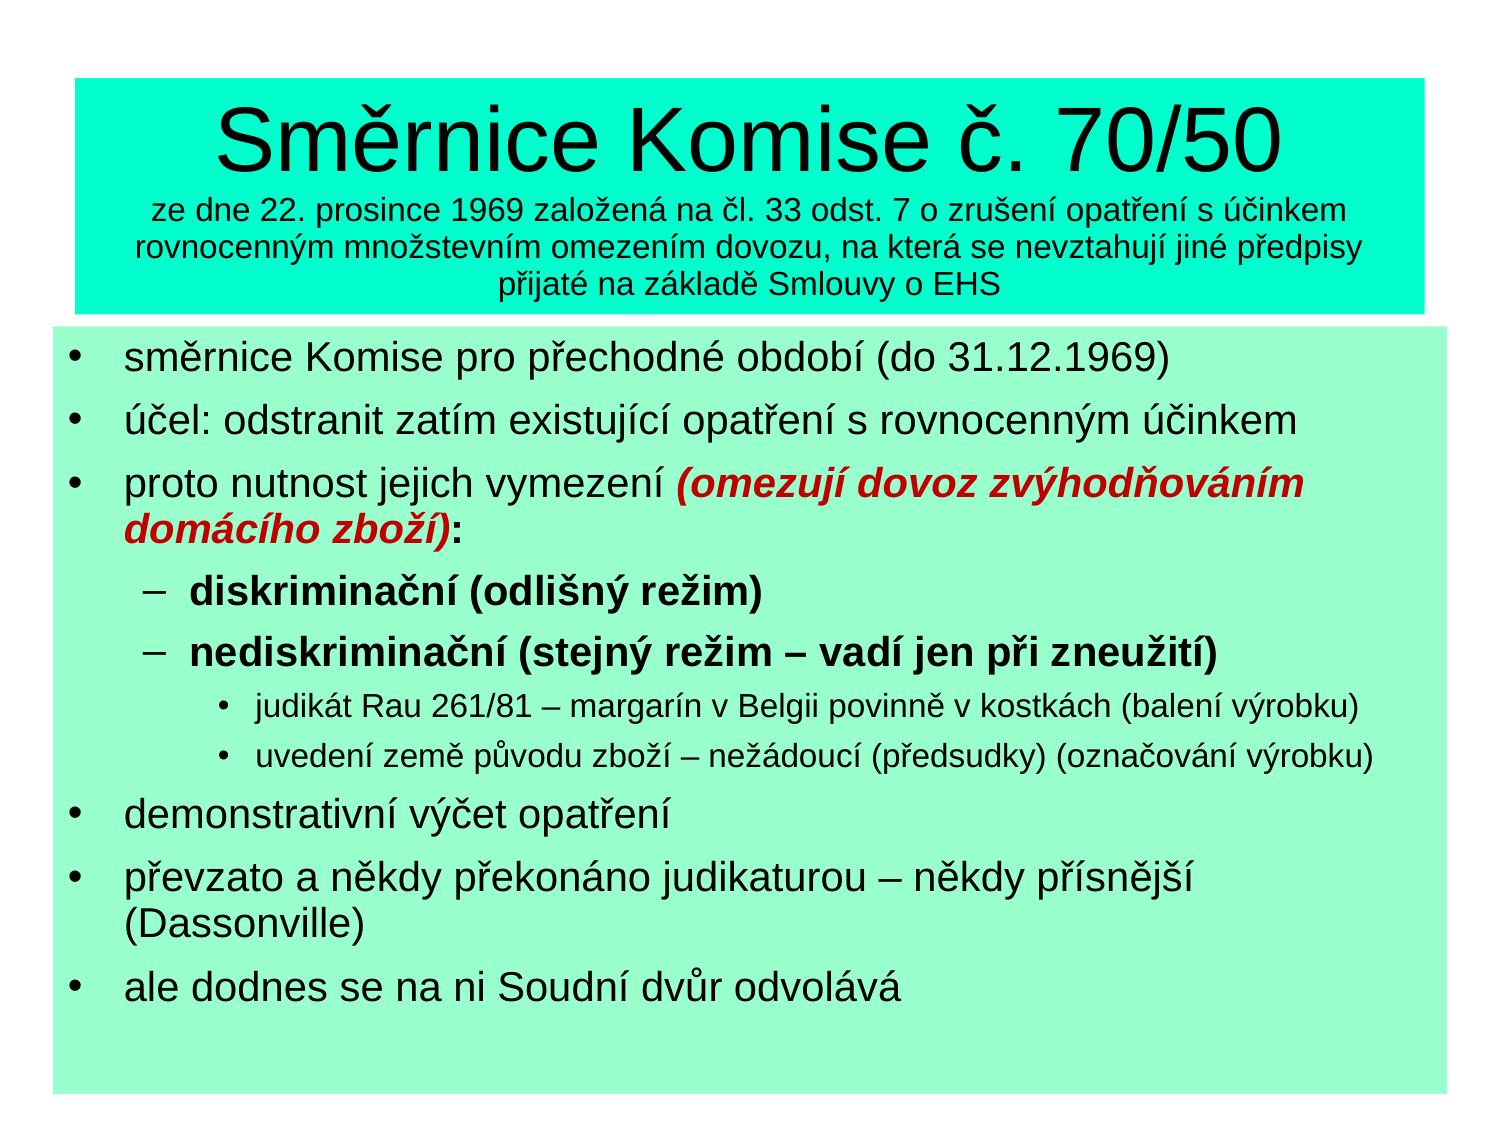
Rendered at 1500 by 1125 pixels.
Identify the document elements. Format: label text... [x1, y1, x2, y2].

list směrnice Komise pro přechodné období (do 31.12.1969) účel: odstranit zatím existující opatření s rovnocenným účinkem proto nutnost jejich vymezení (omezují dovoz zvýhodňováním domácího zboží): diskriminační (odlišný režim) nediskriminační (stejný režim – vadí jen při zneužití) judikát Rau 261/81 – margarín v Belgii povinně v kostkách (balení výrobku) uvedení země původu zboží – nežádoucí (předsudky) (označování výrobku) demonstrativní výčet opatření převzato a někdy překonáno judikaturou – někdy přísnější (Dassonville) ale dodnes se na ni Soudní dvůr odvolává [53, 326, 1447, 1094]
title Směrnice Komise č. 70/50 ze dne 22. prosince 1969 založená na čl. 33 odst. 7 o zrušení opatření s účinkem rovnocenným množstevním omezením dovozu, na která se nevztahují jiné předpisy přijaté na základě Smlouvy o EHS [75, 78, 1425, 315]
